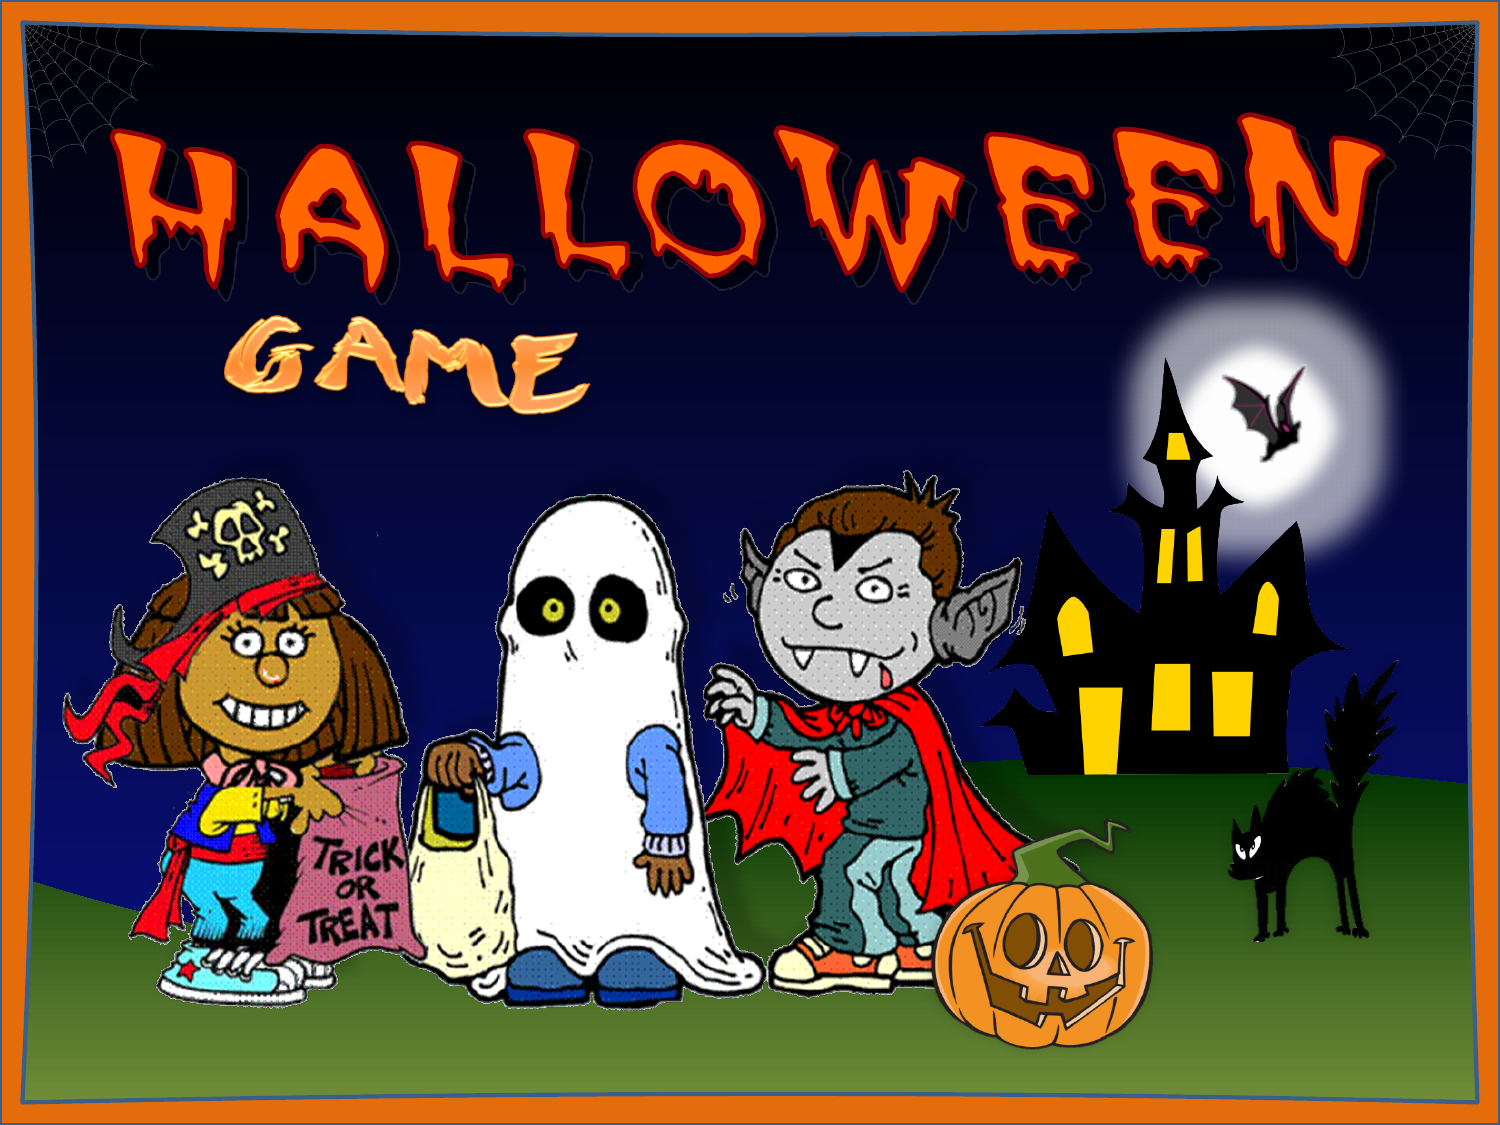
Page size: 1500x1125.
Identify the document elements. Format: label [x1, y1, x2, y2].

text_box [986, 134, 1091, 277]
text_box [1238, 114, 1367, 264]
picture [33, 356, 1408, 1050]
text_box [11, 24, 166, 168]
picture [209, 306, 607, 436]
text_box [525, 130, 628, 279]
text_box [0, 0, 1500, 1125]
text_box [1326, 22, 1481, 165]
text_box [775, 127, 963, 291]
text_box [634, 141, 764, 277]
text_box [25, 776, 1475, 1100]
text_box [277, 146, 387, 291]
text_box [1114, 128, 1221, 272]
text_box [122, 149, 235, 288]
text_box [408, 142, 511, 291]
